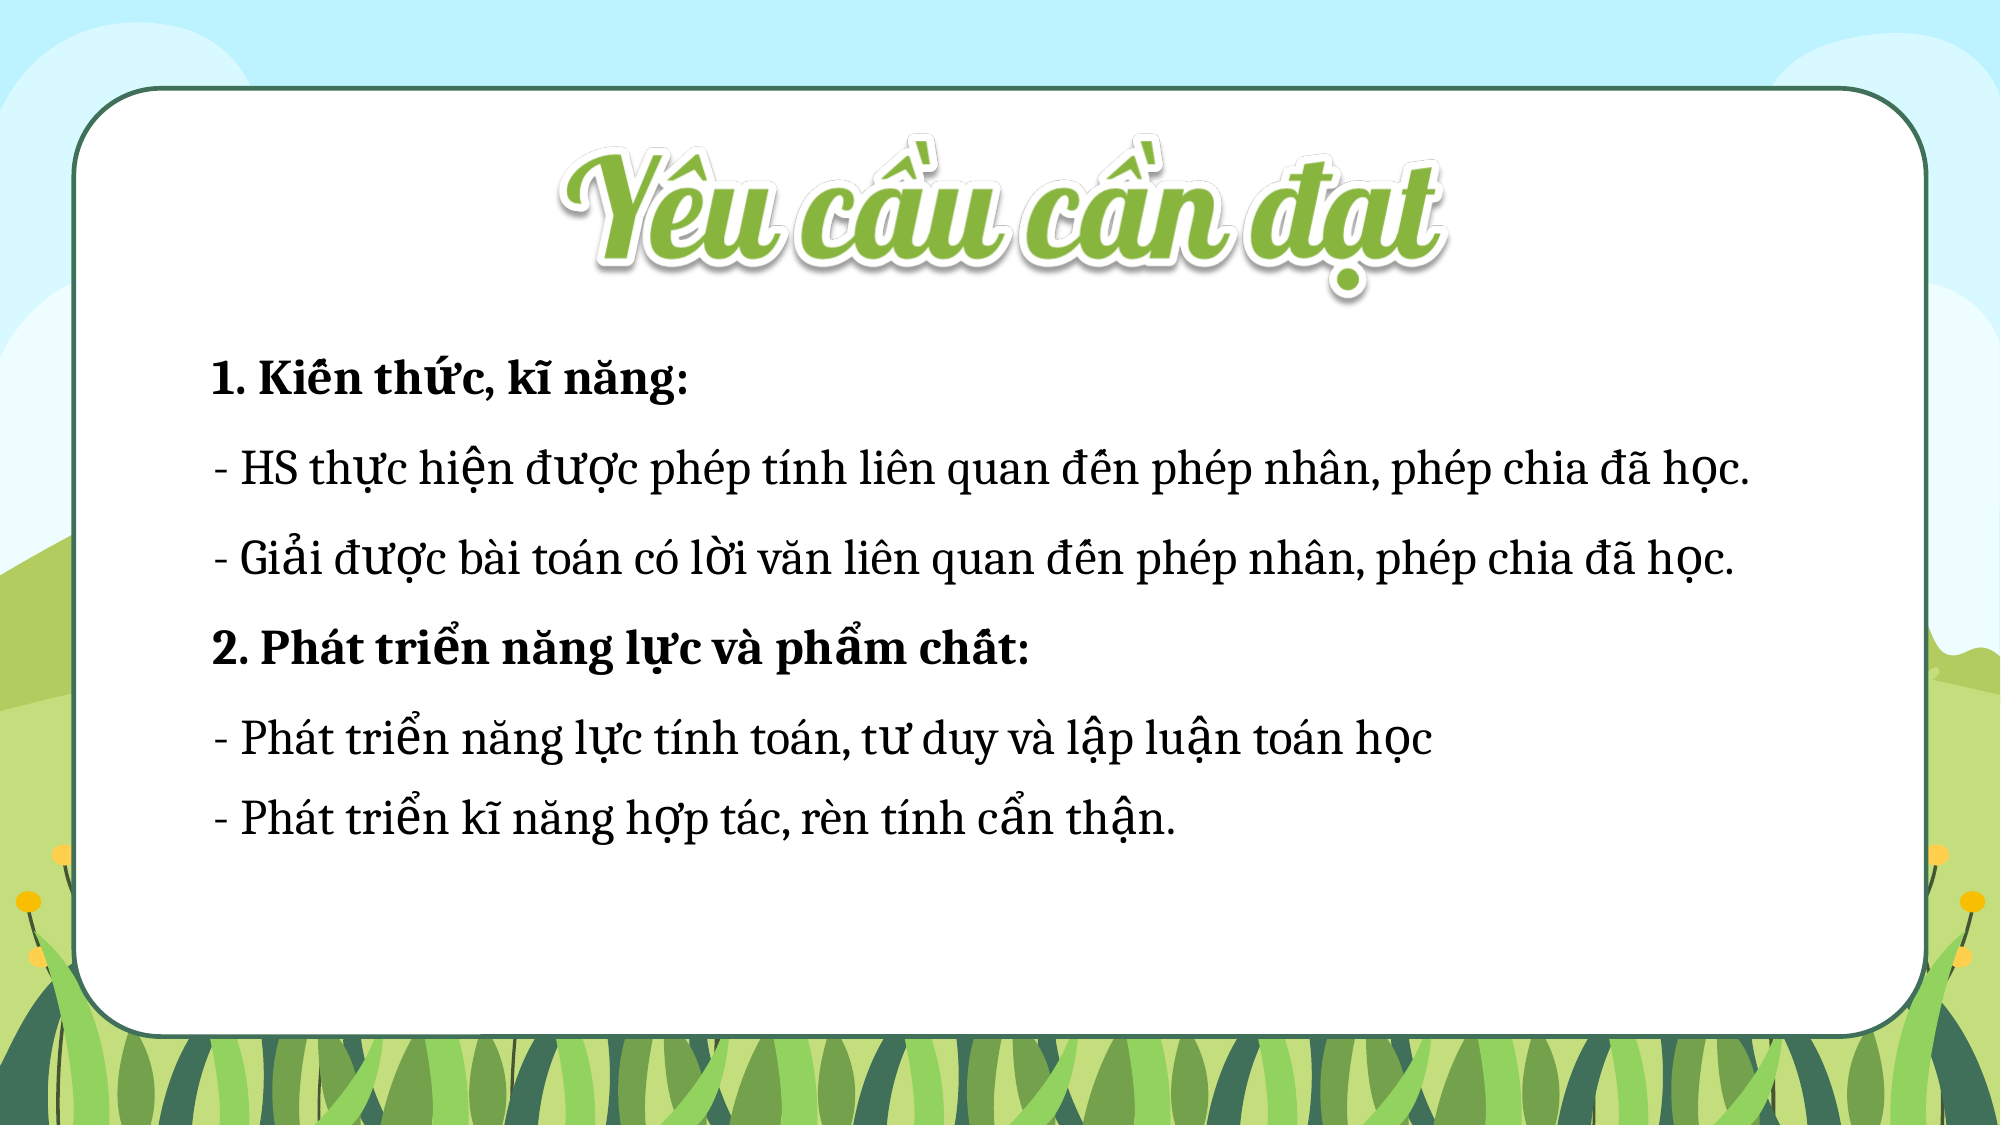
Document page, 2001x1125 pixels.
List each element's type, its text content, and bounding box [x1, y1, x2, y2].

text_box 1. Kiến thức, kĩ năng: - HS thực hiện được phép tính liên quan đến phép nhân, phép chia đã học. - Giải được bài toán có lời văn liên quan đến phép nhân, phép chia đã học. 2. Phát triển năng lực và phẩm chất: - Phát triển năng lực tính toán, tư duy và lập luận toán học - Phát triển kĩ năng hợp tác, rèn tính cẩn thận. [198, 328, 1766, 853]
picture [0, 0, 2000, 376]
